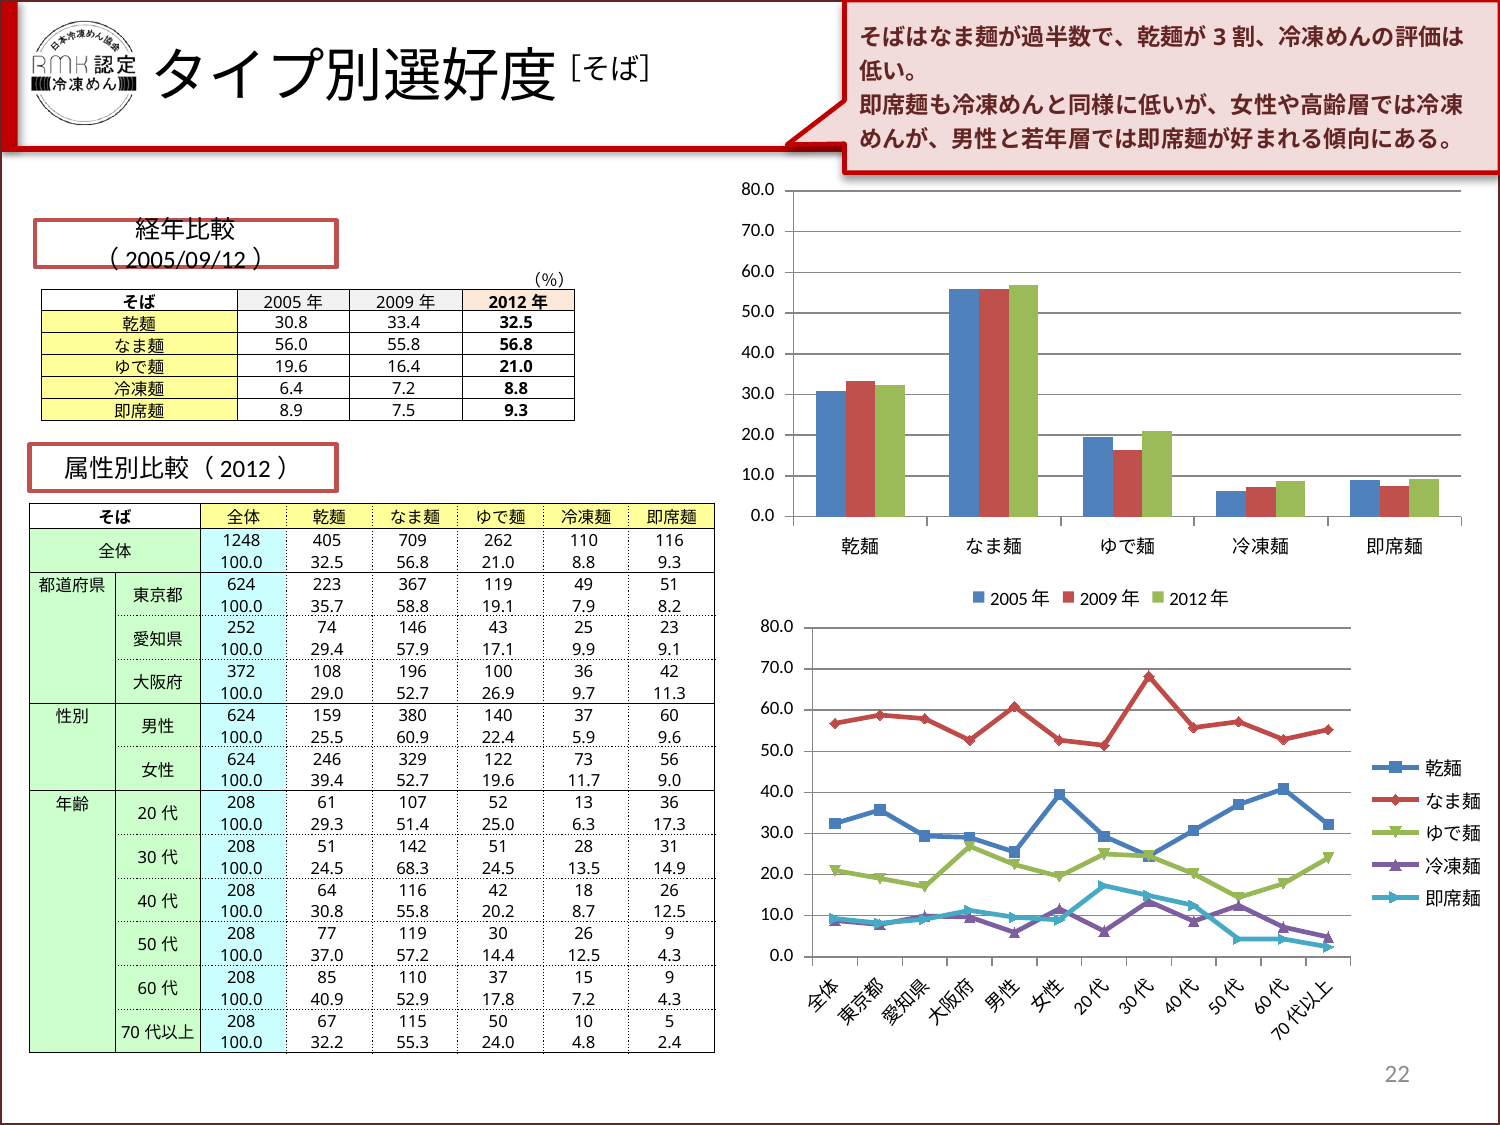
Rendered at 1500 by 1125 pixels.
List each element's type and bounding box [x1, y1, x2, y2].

table_cell [238, 399, 349, 420]
table_cell [350, 333, 462, 354]
table_header [30, 504, 200, 528]
table_cell [238, 355, 349, 376]
slide_number [1074, 1056, 1425, 1103]
table_cell [463, 290, 574, 310]
table_cell [42, 355, 237, 376]
table_cell [201, 704, 714, 790]
table_cell [201, 573, 714, 703]
table_cell [238, 377, 349, 398]
table_cell [463, 399, 574, 420]
table_cell [30, 529, 200, 572]
table_cell [30, 791, 115, 1052]
table_cell [116, 573, 200, 703]
table_cell [238, 290, 349, 310]
text_box [0, 0, 1500, 1125]
table_cell [30, 704, 115, 790]
table_cell [350, 311, 462, 332]
table_cell [463, 377, 574, 398]
table_cell [238, 311, 349, 332]
table_cell [42, 399, 237, 420]
table_cell [201, 791, 714, 1052]
table_cell [350, 290, 462, 310]
table_cell [116, 704, 200, 790]
table_cell [201, 529, 714, 572]
table_cell [463, 333, 574, 354]
table_cell [42, 377, 237, 398]
table_cell [463, 311, 574, 332]
table_header [41, 267, 575, 289]
table_cell [238, 333, 349, 354]
table_cell [30, 573, 115, 703]
table_cell [350, 399, 462, 420]
table_cell [42, 290, 237, 310]
table_header [201, 504, 714, 528]
chart [726, 172, 1500, 1056]
table_cell [116, 791, 200, 1052]
table_cell [350, 377, 462, 398]
table_cell [42, 333, 237, 354]
table_cell [350, 355, 462, 376]
table_cell [42, 311, 237, 332]
table_cell [463, 355, 574, 376]
